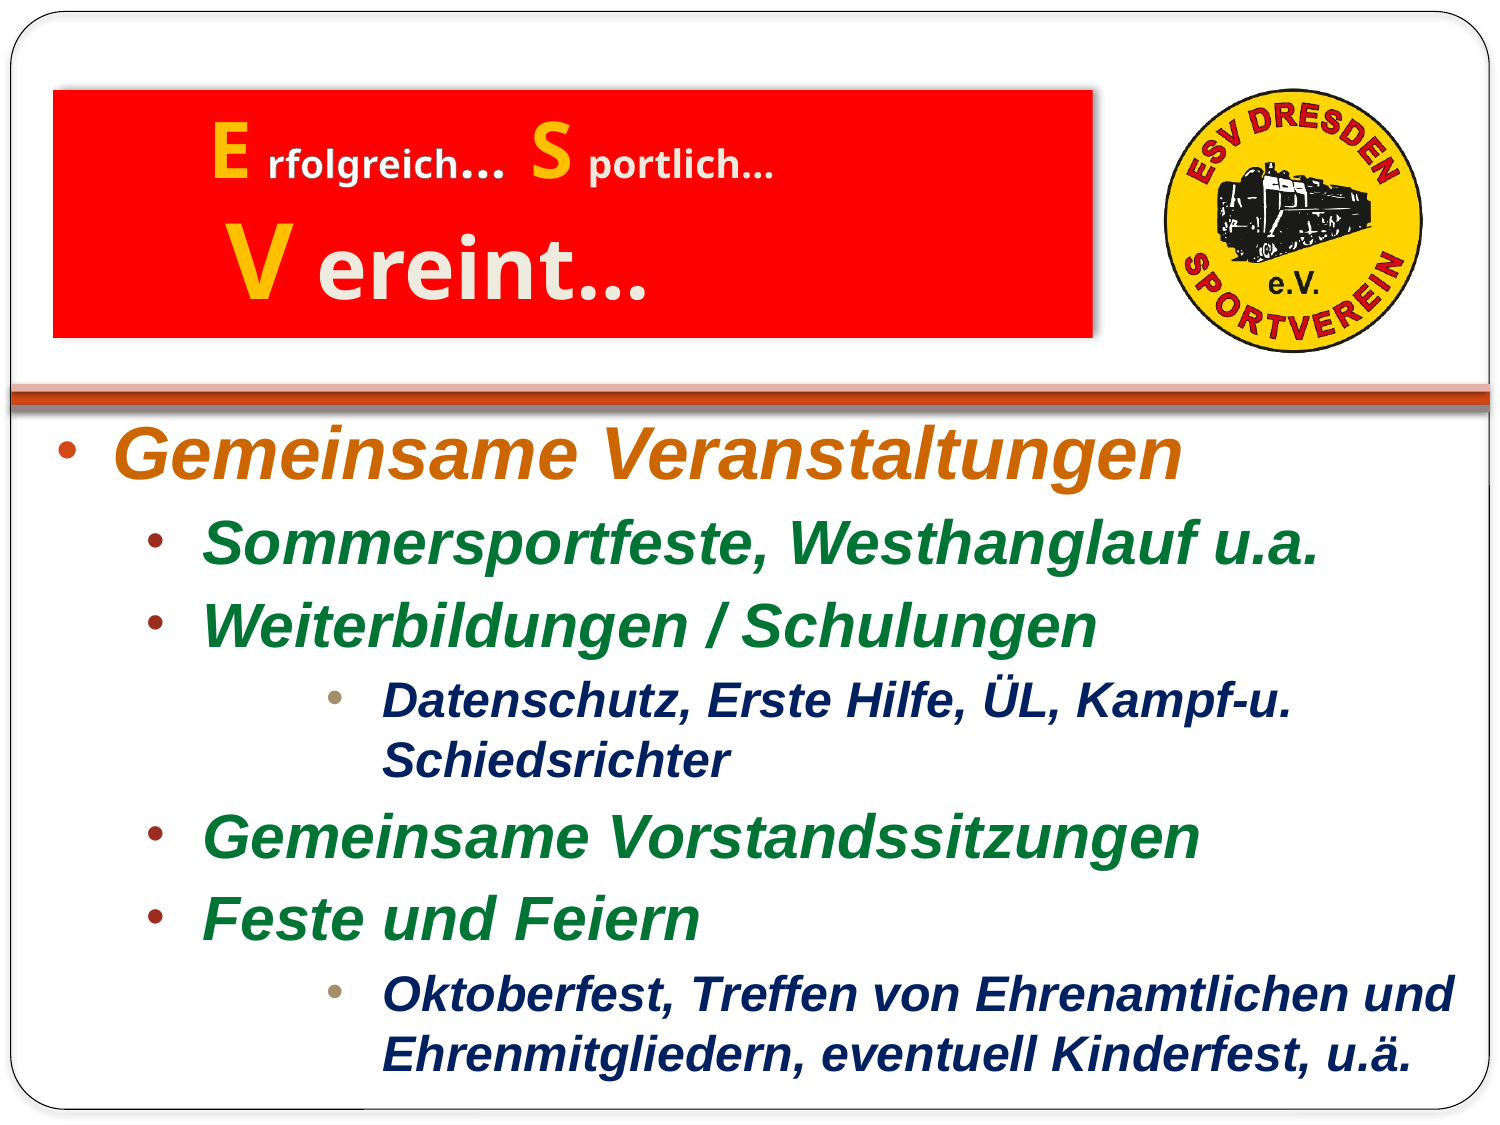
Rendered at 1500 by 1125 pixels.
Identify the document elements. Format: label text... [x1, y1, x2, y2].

title E rfolgreich… S portlich… V ereint… [53, 90, 1093, 338]
picture [1163, 88, 1424, 354]
text_box Gemeinsame Veranstaltungen Sommersportfeste, Westhanglauf u.a. Weiterbildungen / Schulungen Datenschutz, Erste Hilfe, ÜL, Kampf-u. Schiedsrichter Gemeinsame Vorstandssitzungen Feste und Feiern Oktoberfest, Treffen von Ehrenamtlichen und Ehrenmitgliedern, eventuell Kinderfest, u.ä. [41, 397, 1500, 1083]
